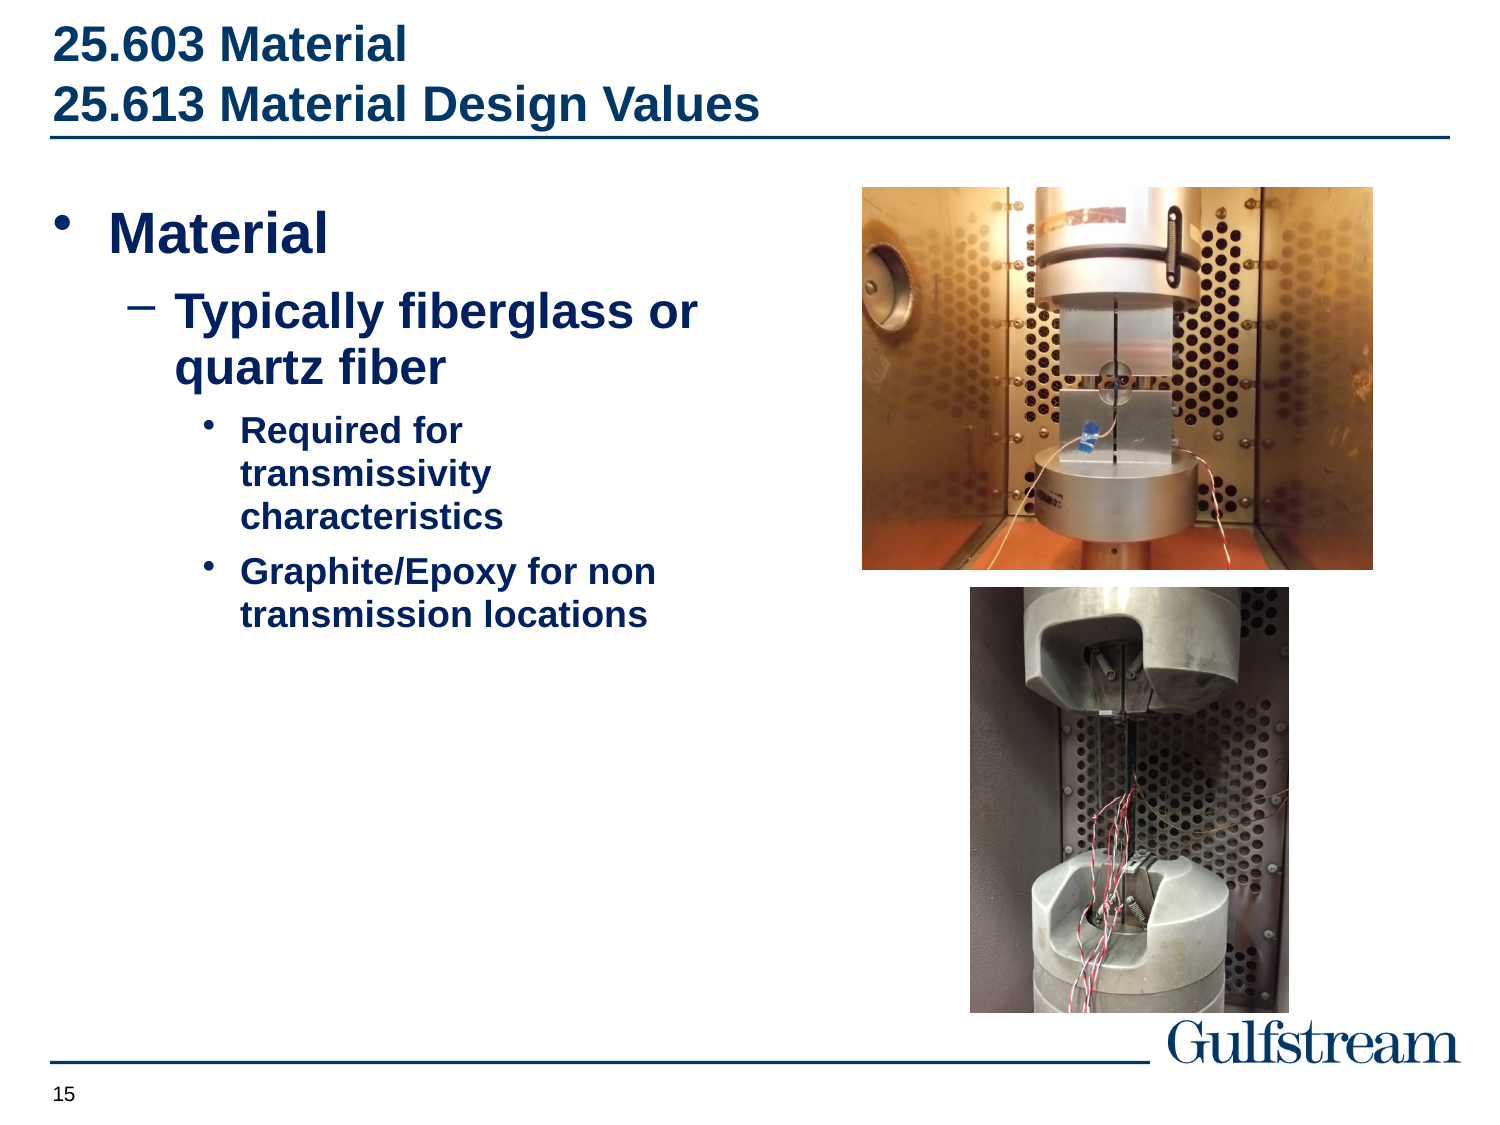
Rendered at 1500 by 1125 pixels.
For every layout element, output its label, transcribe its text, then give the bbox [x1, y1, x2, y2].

title 25.603 Material 25.613 Material Design Values [37, 18, 1450, 125]
picture [969, 587, 1290, 1013]
slide_number 15 [37, 1072, 388, 1123]
list Material Typically fiberglass or quartz fiber Required for transmissivity characteristics Graphite/Epoxy for non transmission locations [37, 187, 732, 988]
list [862, 187, 1373, 570]
picture [1162, 1018, 1466, 1065]
